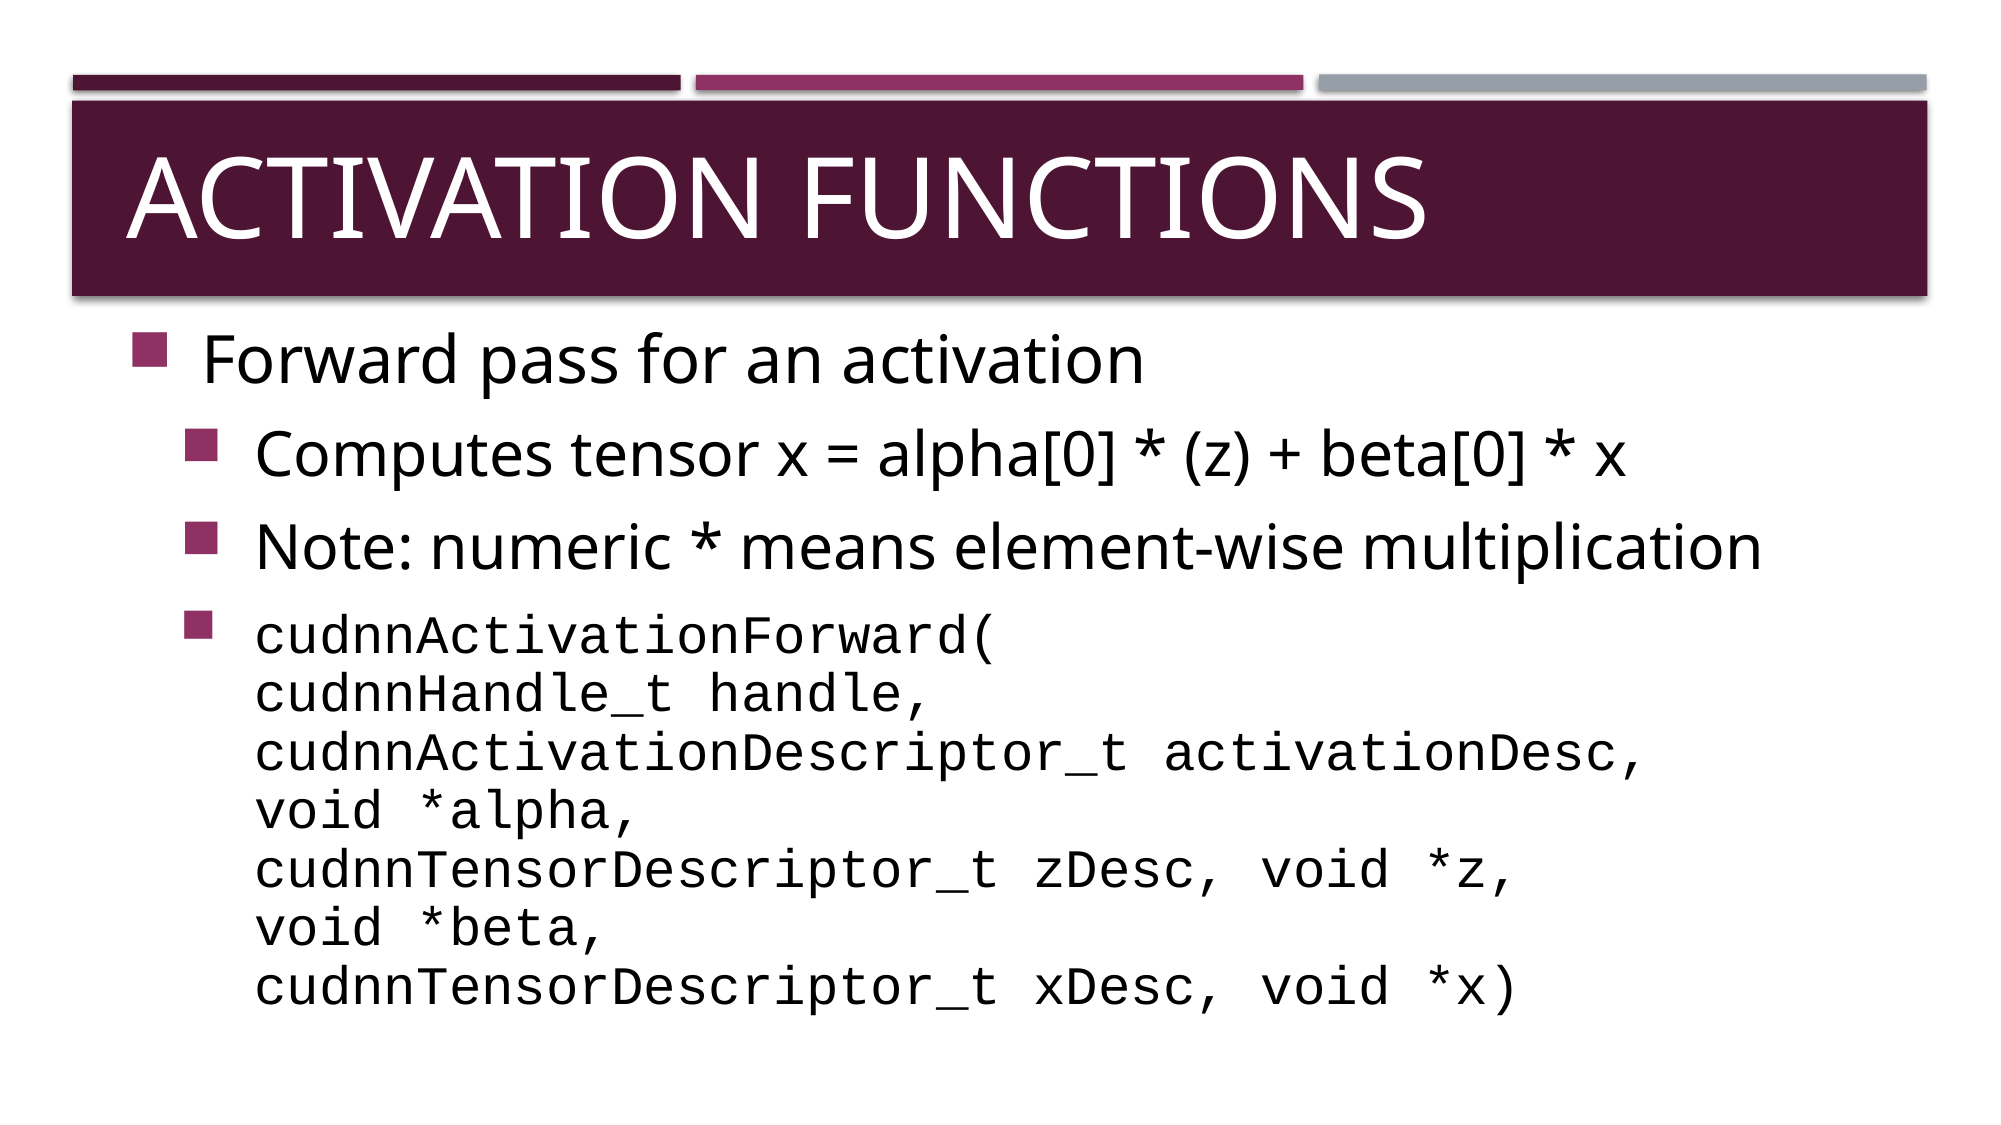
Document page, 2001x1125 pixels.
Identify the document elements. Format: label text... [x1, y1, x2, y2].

title Activation Functions [111, 116, 1880, 269]
